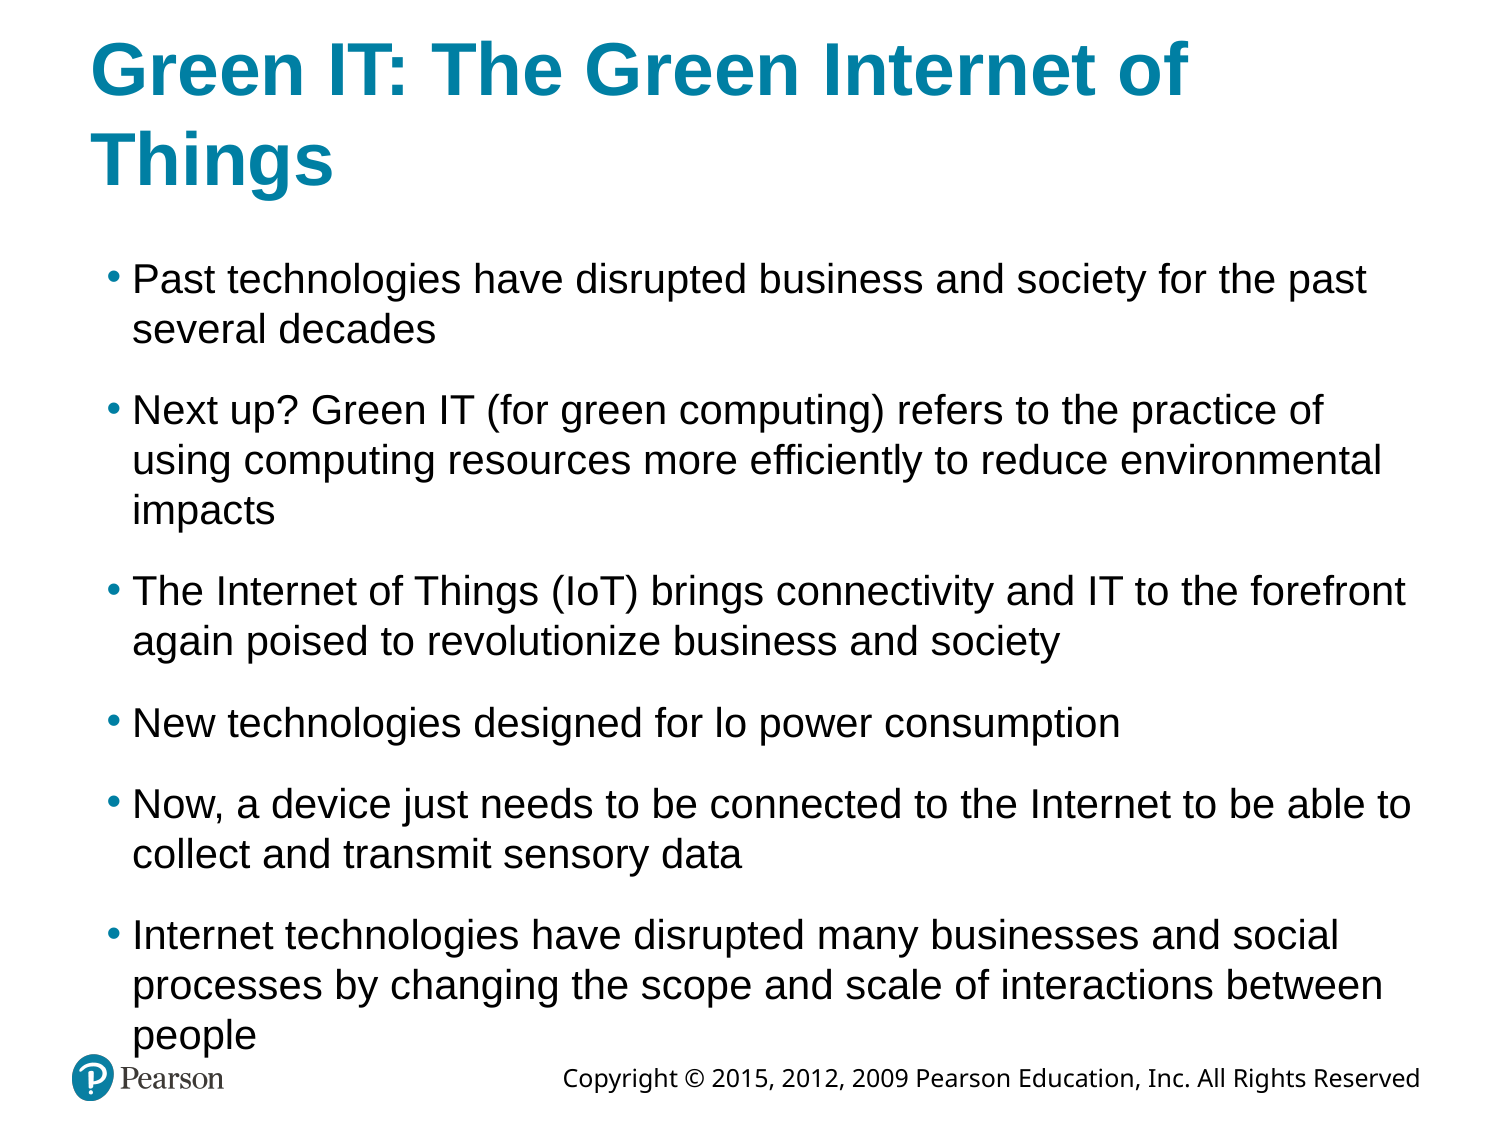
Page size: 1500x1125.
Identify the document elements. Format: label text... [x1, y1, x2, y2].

picture [72, 1054, 88, 1070]
picture [72, 1087, 83, 1101]
picture [80, 1063, 106, 1088]
list Past technologies have disrupted business and society for the past several decades Next up? Green IT (for green computing) refers to the practice of using computing resources more efficiently to reduce environmental impacts The Internet of Things (IoT) brings connectivity and IT to the forefront again poised to revolutionize business and society New technologies designed for lo power consumption Now, a device just needs to be connected to the Internet to be able to collect and transmit sensory data Internet technologies have disrupted many businesses and social processes by changing the scope and scale of interactions between people [75, 236, 1448, 1023]
picture [98, 1054, 224, 1101]
title Green IT: The Green Internet of Things [75, 35, 1425, 216]
